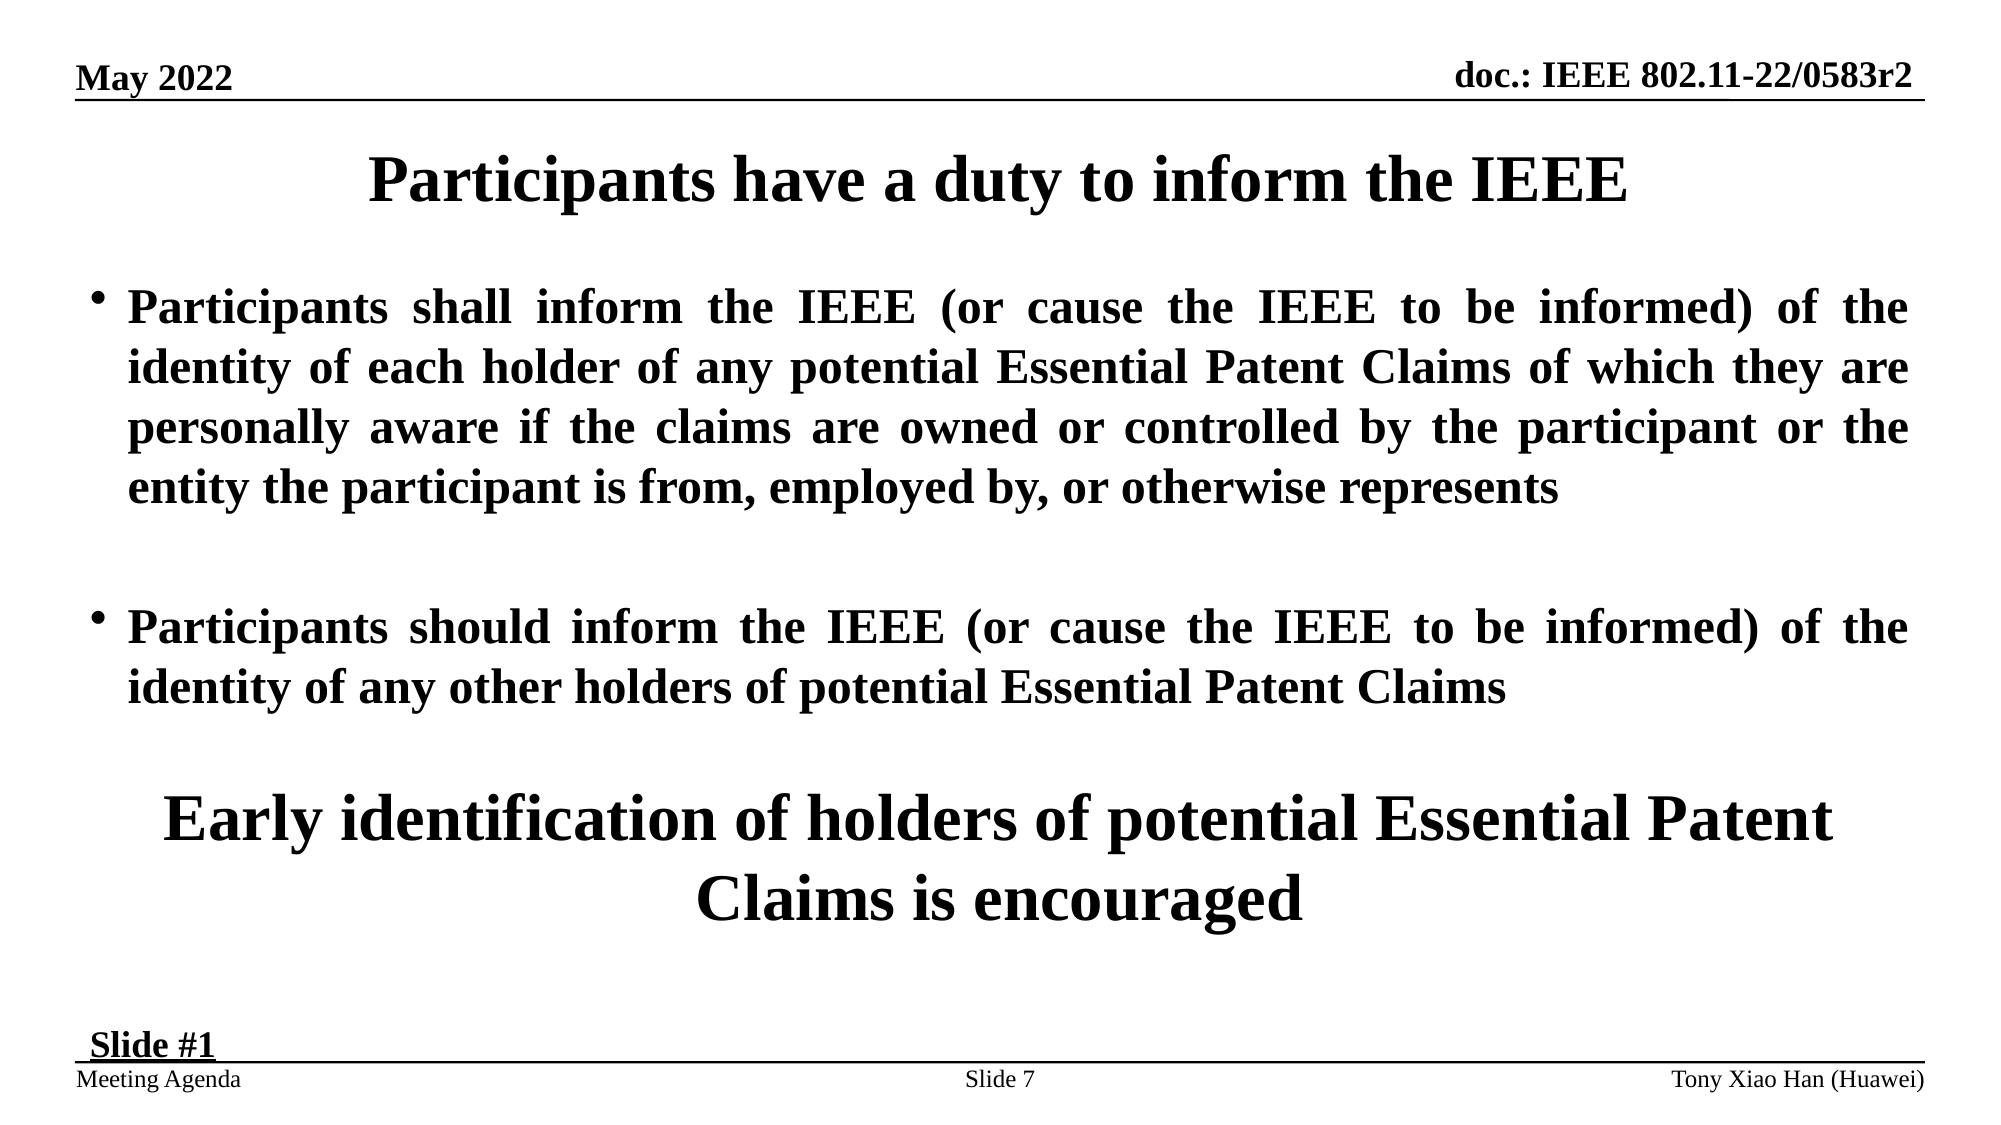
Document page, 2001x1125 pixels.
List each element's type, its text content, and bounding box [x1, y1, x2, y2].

text_box [337, 37, 1688, 163]
text_box Participants have a duty to inform the IEEE [350, 87, 1650, 263]
text_box Slide #1 [75, 1012, 232, 1073]
text_box Participants shall inform the IEEE (or cause the IEEE to be informed) of the identity of each holder of any potential Essential Patent Claims of which they are personally aware if the claims are owned or controlled by the participant or the entity the participant is from, employed by, or otherwise represents Participants should inform the IEEE (or cause the IEEE to be informed) of the identity of any other holders of potential Essential Patent Claims Early identification of holders of potential Essential Patent Claims is encouraged [75, 246, 1925, 1100]
